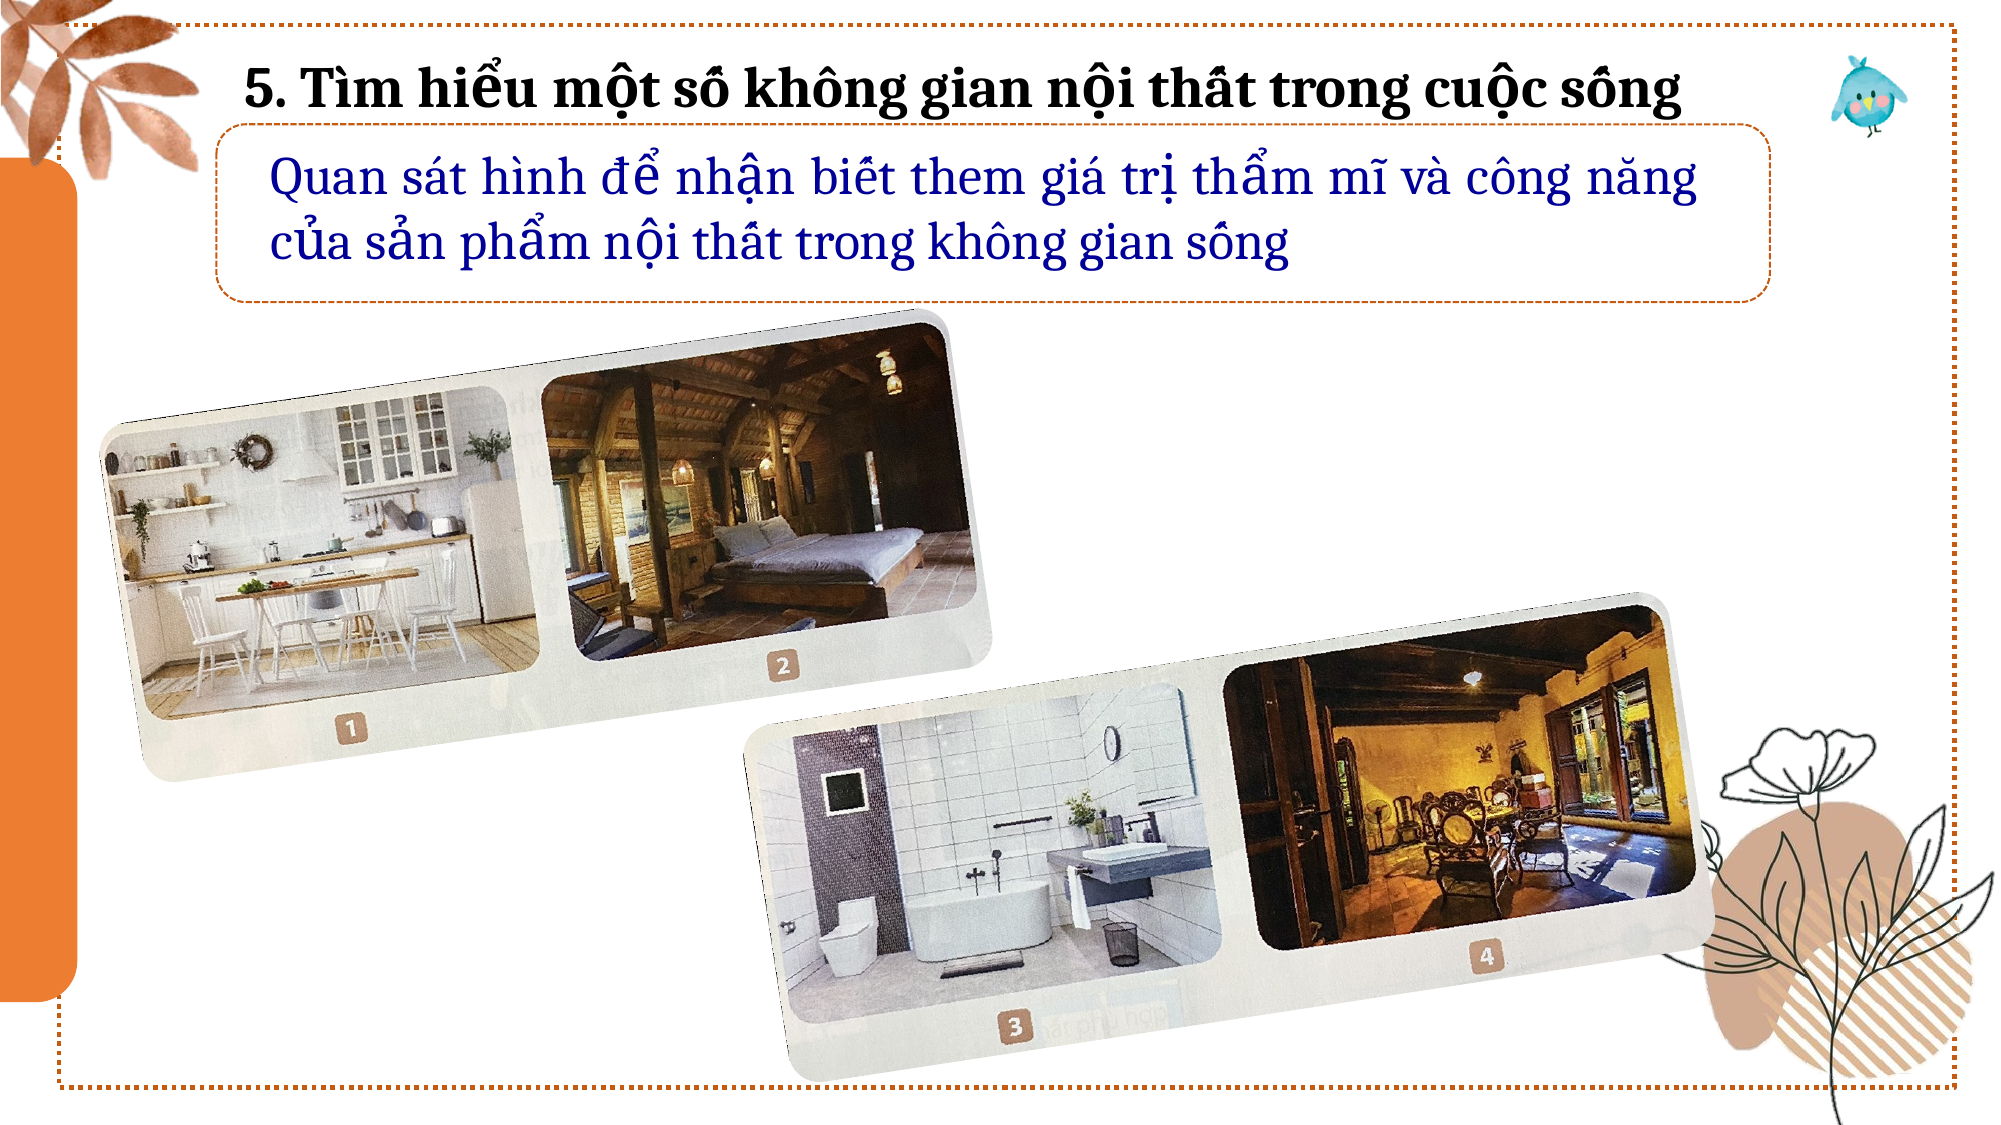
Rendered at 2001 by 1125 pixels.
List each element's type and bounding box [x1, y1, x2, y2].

picture [116, 363, 1698, 1018]
picture [0, 0, 219, 189]
text_box [0, 0, 2000, 1125]
